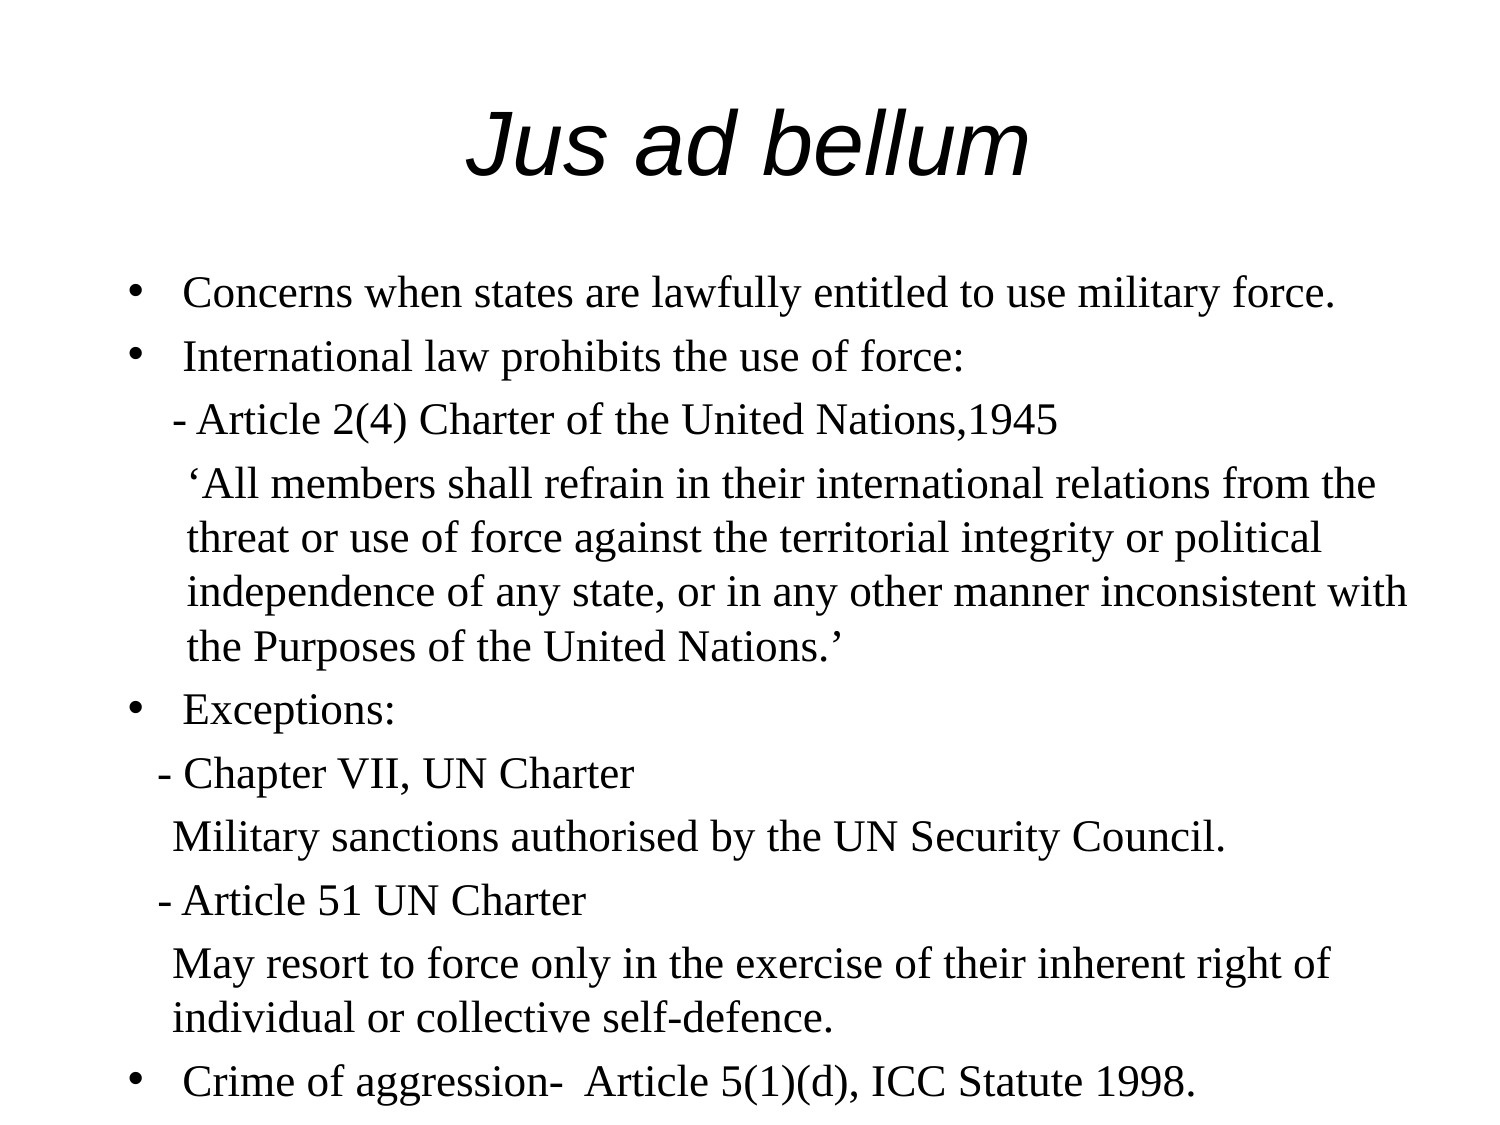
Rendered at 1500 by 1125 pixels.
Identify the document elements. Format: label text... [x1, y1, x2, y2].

title Jus ad bellum [75, 45, 1425, 233]
list Concerns when states are lawfully entitled to use military force. International law prohibits the use of force: - Article 2(4) Charter of the United Nations,1945 ‘All members shall refrain in their international relations from the threat or use of force against the territorial integrity or political independence of any state, or in any other manner inconsistent with the Purposes of the United Nations.’ Exceptions: - Chapter VII, UN Charter Military sanctions authorised by the UN Security Council. - Article 51 UN Charter May resort to force only in the exercise of their inherent right of individual or collective self-defence. Crime of aggression- Article 5(1)(d), ICC Statute 1998. [112, 254, 1463, 1125]
